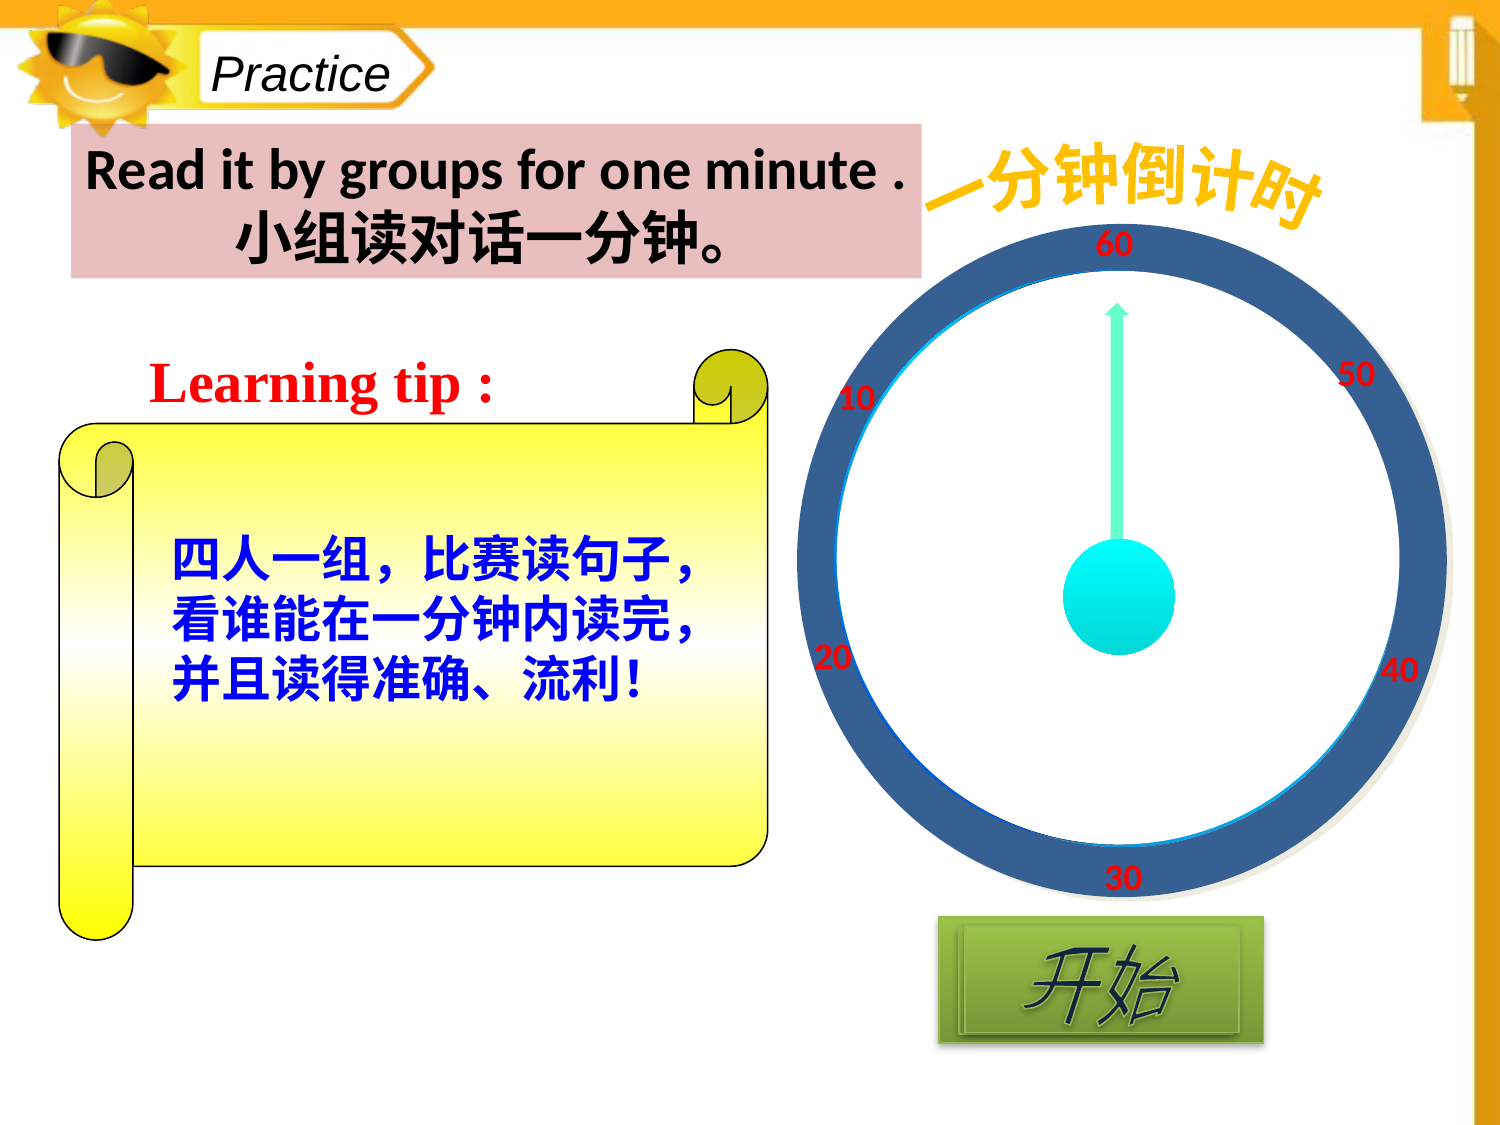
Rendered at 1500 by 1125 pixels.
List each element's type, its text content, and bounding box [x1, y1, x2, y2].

picture [0, 0, 1500, 1125]
text_box [1356, 402, 1447, 637]
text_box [1104, 302, 1130, 829]
text_box [1155, 696, 1419, 888]
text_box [58, 336, 768, 941]
text_box 30 [1089, 845, 1199, 905]
text_box Read it by groups for one minute . 小组读对话一分钟。 [69, 122, 924, 280]
text_box 10 [822, 365, 914, 426]
text_box 50 [1322, 341, 1438, 402]
text_box [834, 426, 867, 625]
text_box 60 [1080, 211, 1188, 272]
text_box 40 [1366, 637, 1448, 697]
text_box [836, 272, 1400, 845]
text_box [1134, 540, 1176, 653]
text_box [1063, 542, 1099, 651]
text_box [797, 426, 864, 625]
text_box [820, 685, 1089, 896]
text_box 20 [798, 625, 891, 685]
text_box [857, 226, 1080, 365]
text_box [1153, 230, 1369, 358]
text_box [938, 916, 1264, 1044]
